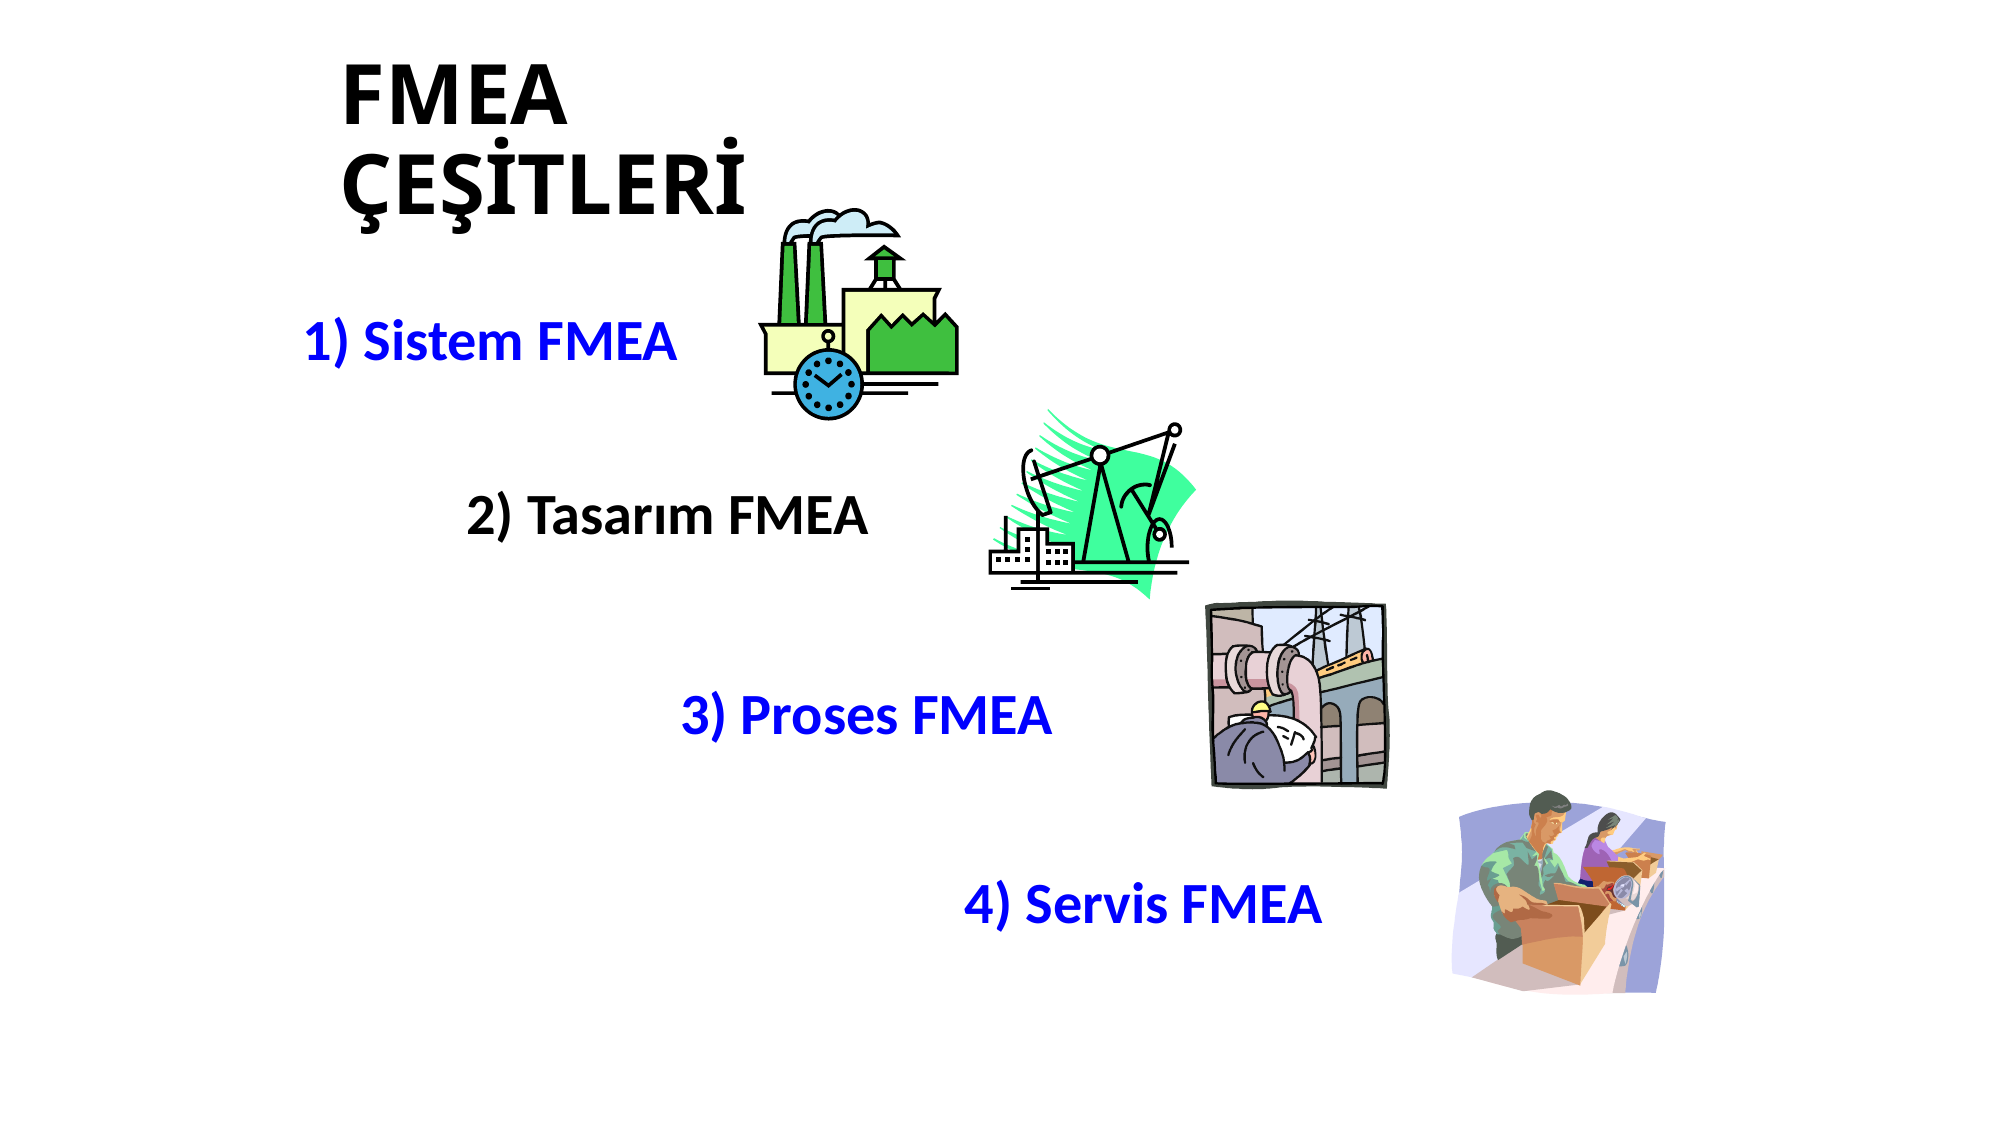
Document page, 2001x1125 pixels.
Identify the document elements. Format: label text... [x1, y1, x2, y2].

text_box 1) Sistem FMEA [138, 302, 694, 381]
picture [757, 207, 959, 421]
picture [988, 408, 1197, 600]
title FMEA ÇEŞİTLERİ [324, 77, 989, 208]
picture [1449, 786, 1670, 998]
text_box 3) Proses FMEA [665, 668, 1069, 754]
text_box 4) Servis FMEA [950, 857, 1338, 943]
picture [1202, 597, 1393, 792]
text_box 2) Tasarım FMEA [451, 468, 885, 554]
